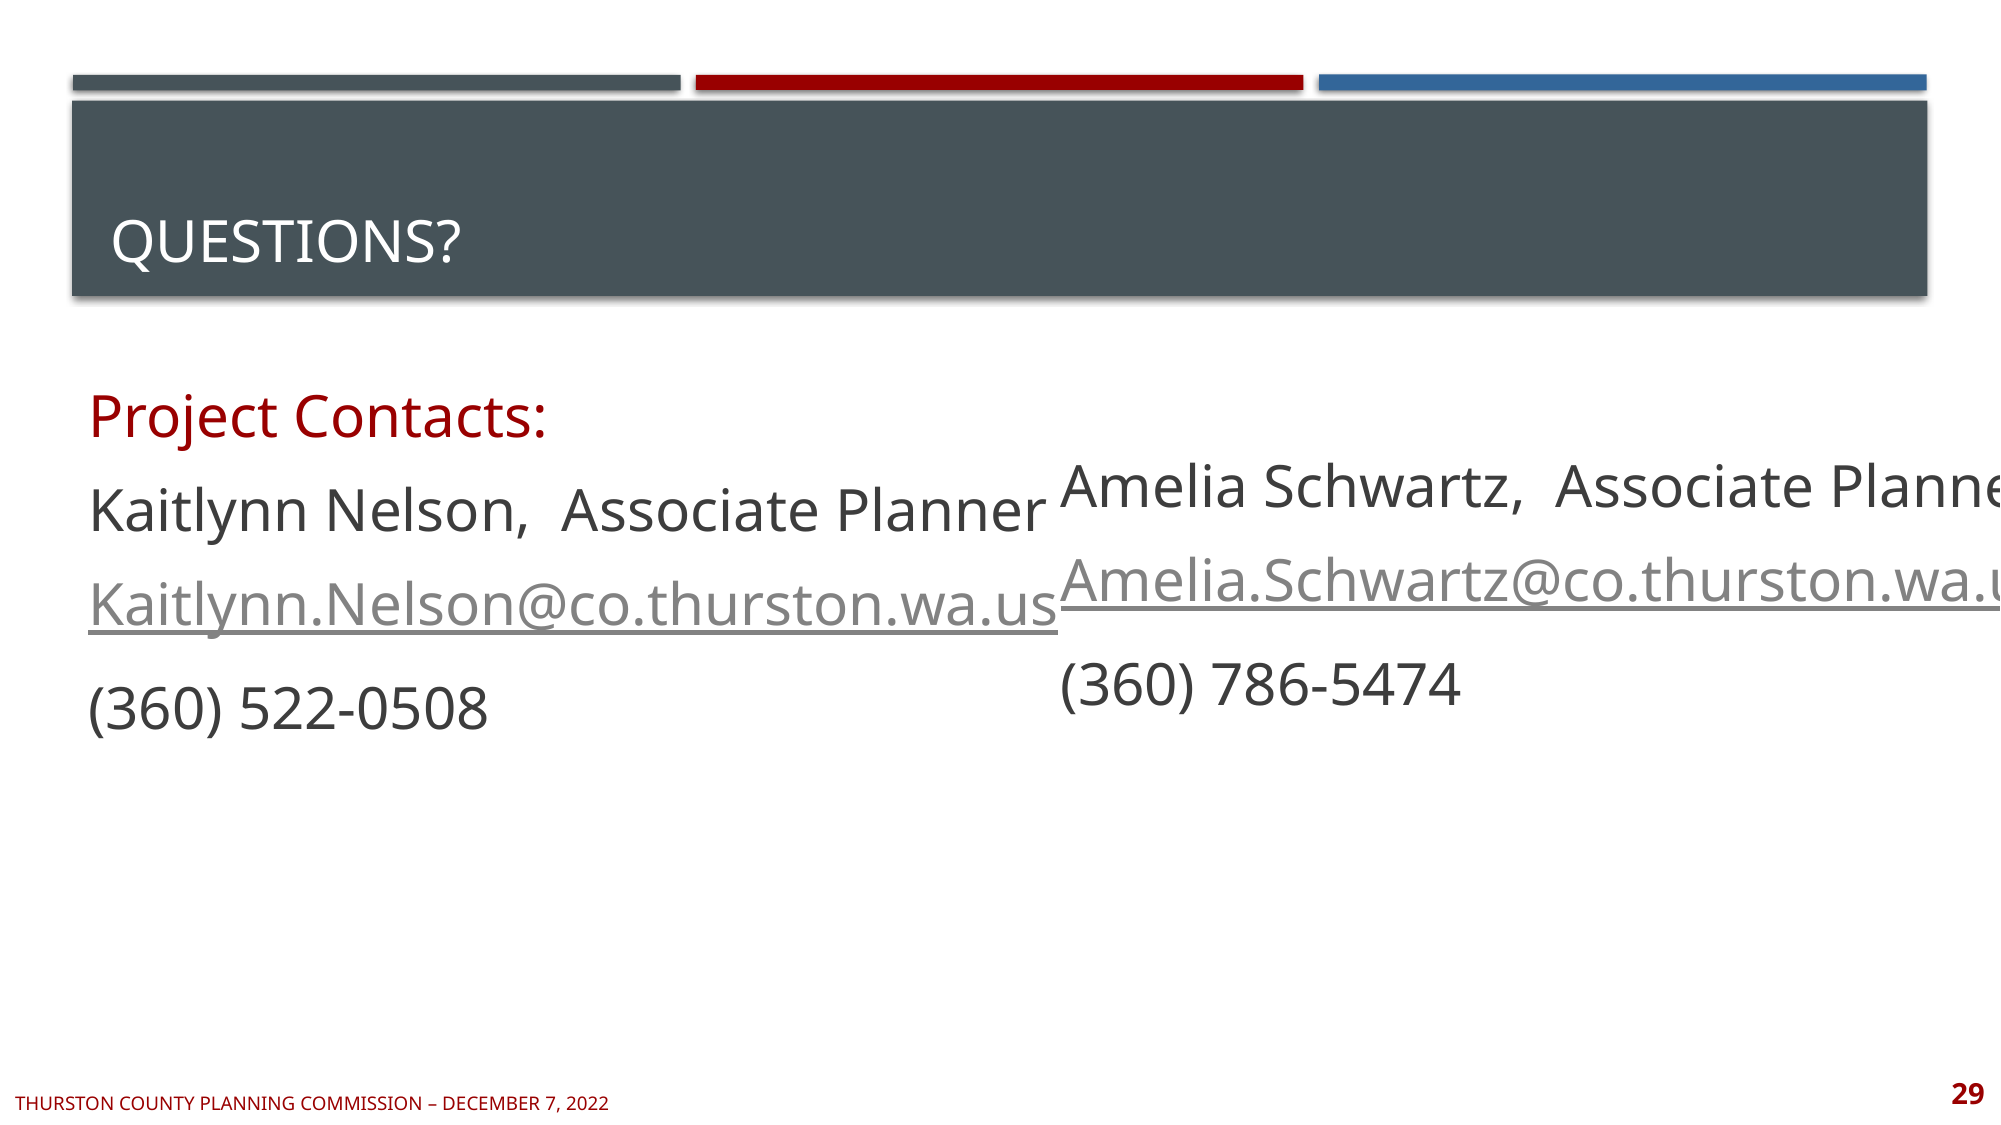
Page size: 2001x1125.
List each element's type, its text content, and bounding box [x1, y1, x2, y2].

title Questions? [95, 115, 1905, 282]
text_box Amelia Schwartz, Associate Planner Amelia.Schwartz@co.thurston.wa.us (360) 786-5474 [1045, 281, 2000, 885]
slide_number 29 [1827, 1065, 2000, 1125]
list Project Contacts: Kaitlynn Nelson, Associate Planner Kaitlynn.Nelson@co.thurston.wa.us (360) 522-0508 [73, 305, 1883, 909]
footer Thurston county planning commission – December 7, 2022 [0, 1080, 1135, 1125]
